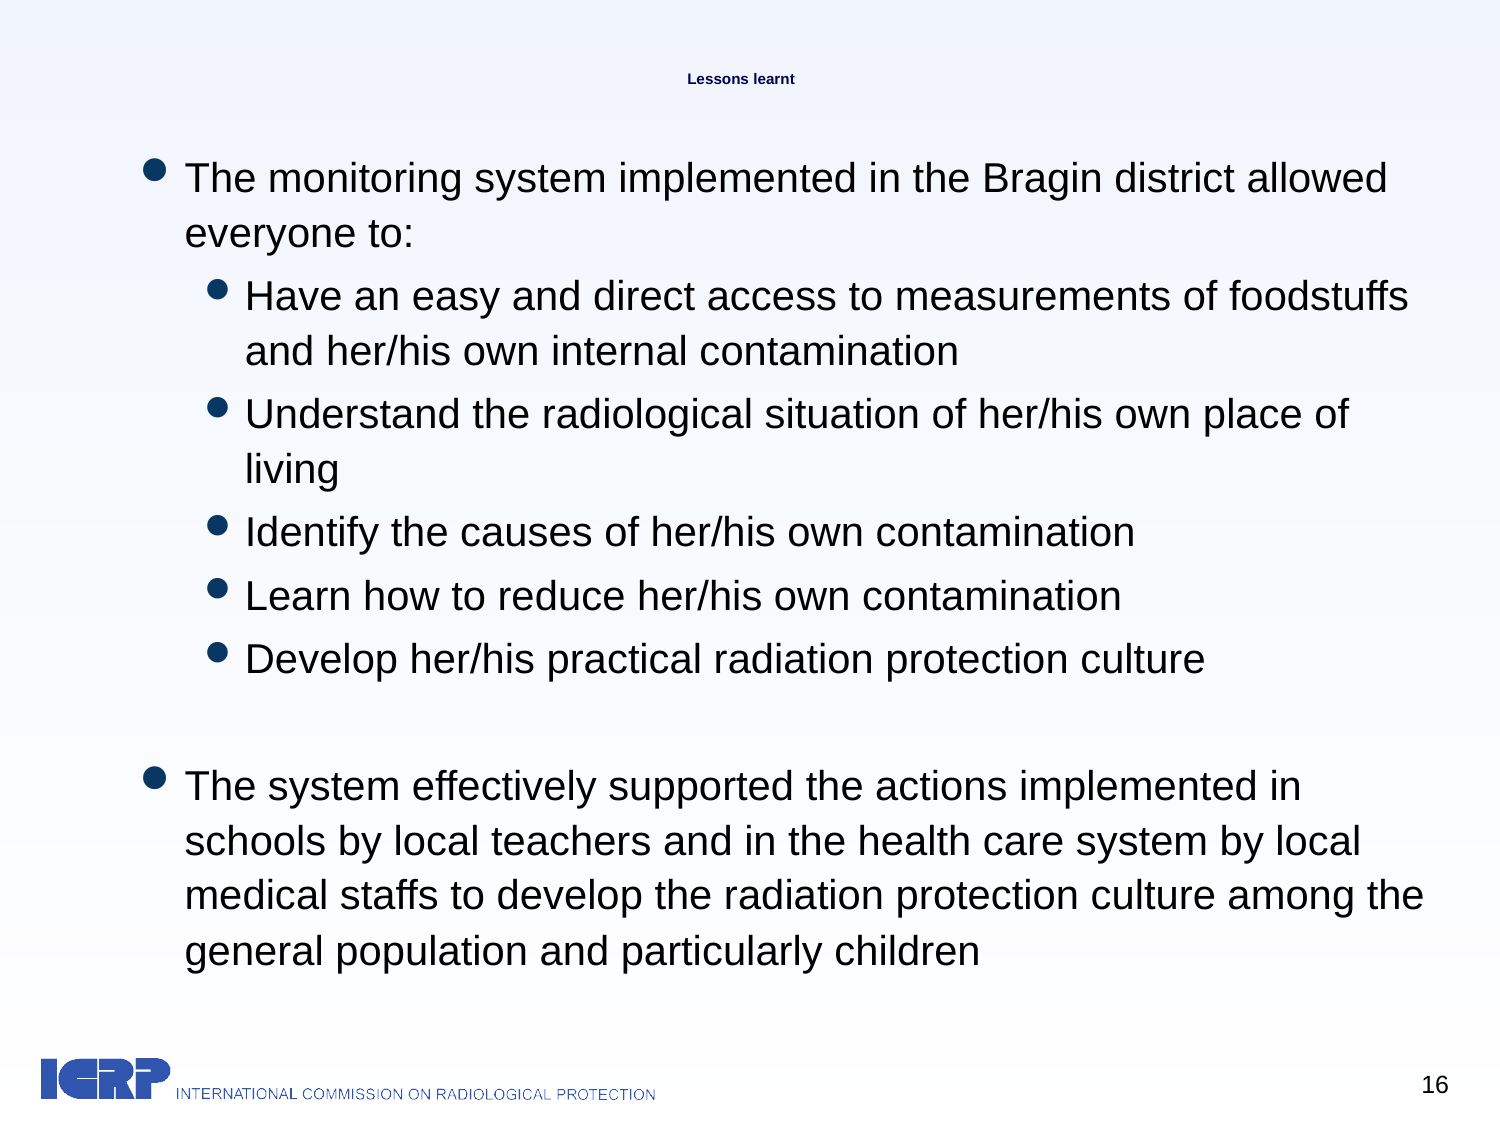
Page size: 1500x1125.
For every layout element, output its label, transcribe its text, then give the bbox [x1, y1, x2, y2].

title Lessons learnt [0, 24, 1470, 125]
text_box The monitoring system implemented in the Bragin district allowed everyone to: Have an easy and direct access to measurements of foodstuffs and her/his own internal contamination Understand the radiological situation of her/his own place of living Identify the causes of her/his own contamination Learn how to reduce her/his own contamination Develop her/his practical radiation protection culture The system effectively supported the actions implemented in schools by local teachers and in the health care system by local medical staffs to develop the radiation protection culture among the general population and particularly children [125, 138, 1450, 1105]
text_box 16 [1151, 1031, 1464, 1107]
picture [37, 1052, 125, 1105]
